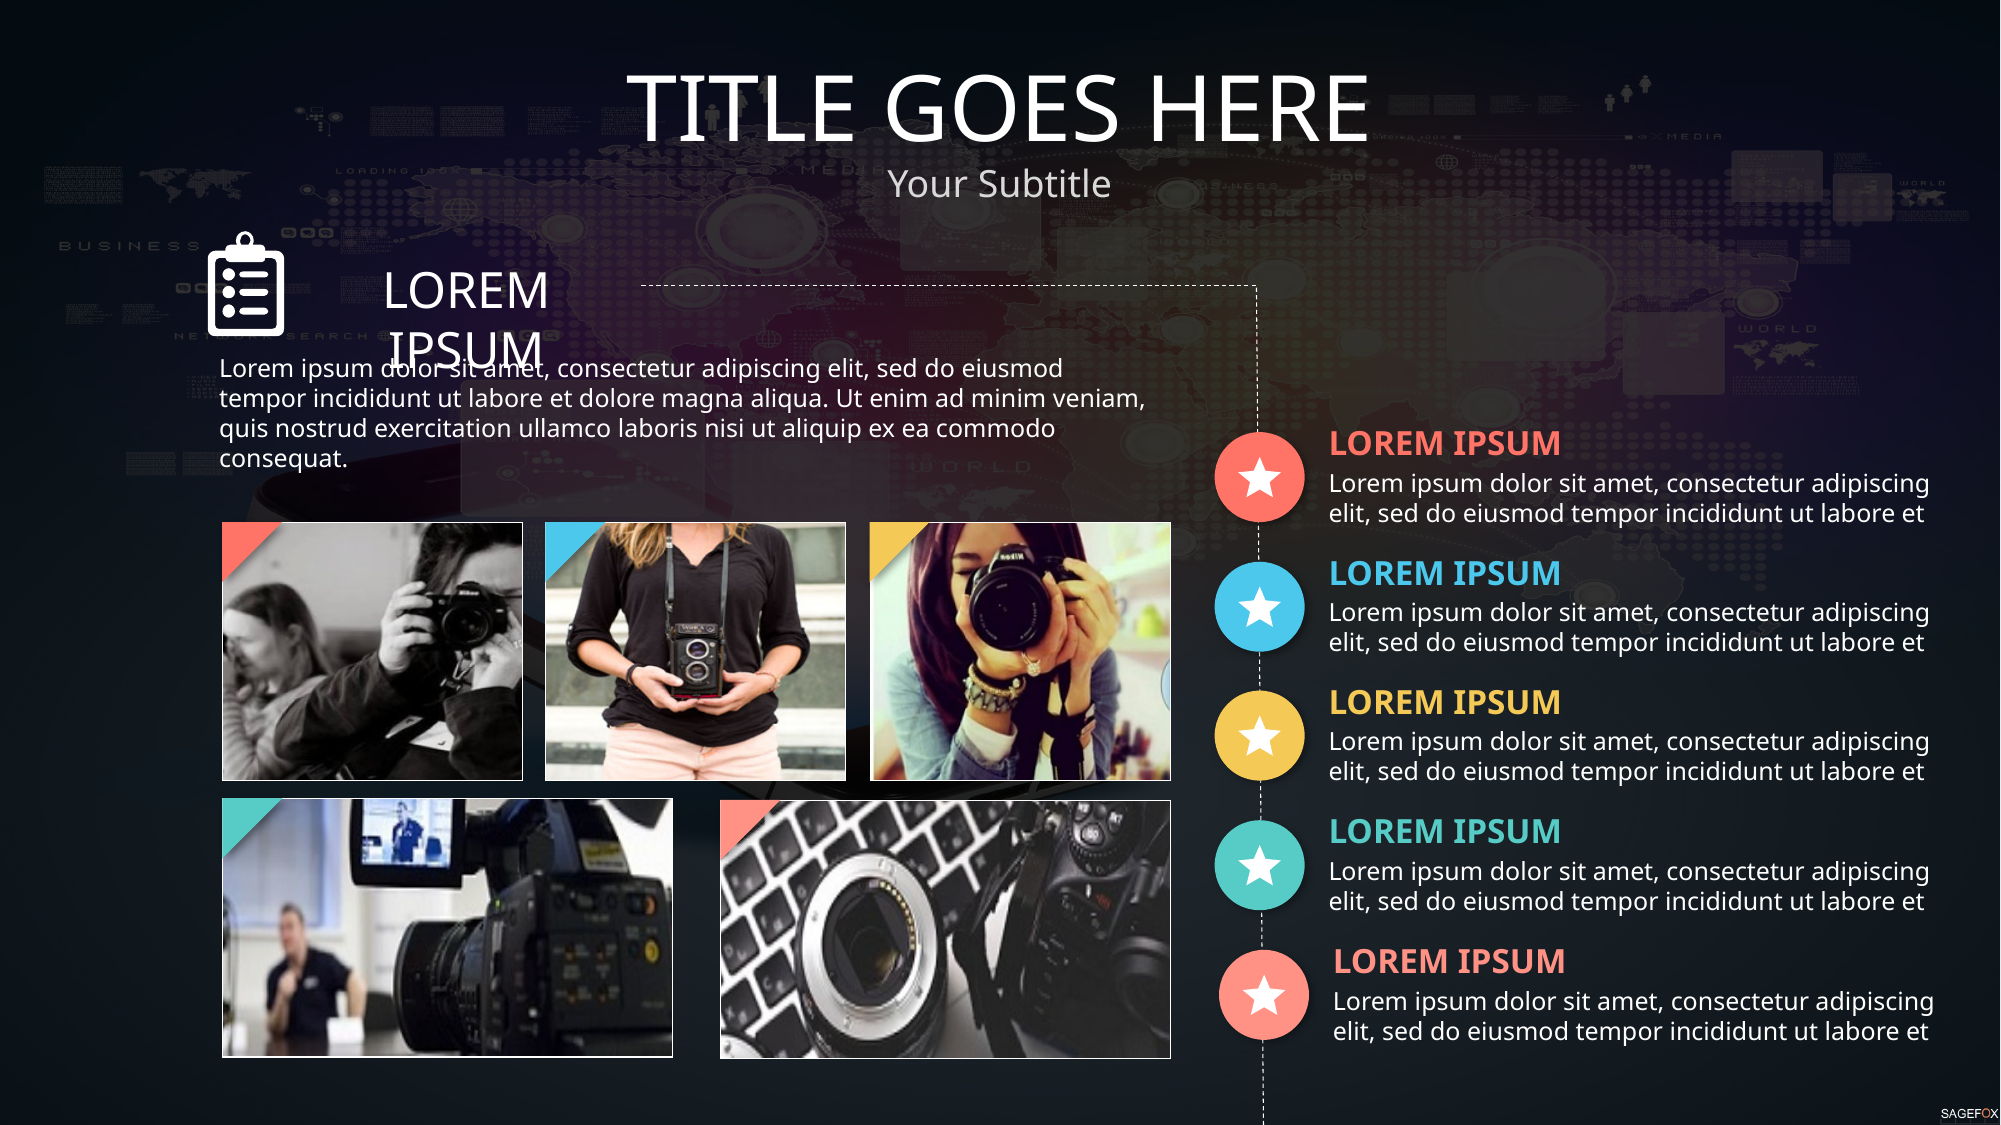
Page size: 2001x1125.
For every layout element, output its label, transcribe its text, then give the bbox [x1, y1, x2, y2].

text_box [1214, 820, 1305, 911]
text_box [1256, 523, 1264, 561]
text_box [1214, 432, 1305, 523]
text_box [1256, 287, 1264, 432]
text_box LOREM IPSUM Lorem ipsum dolor sit amet, consectetur adipiscing elit, sed do eiusmod tempor incididunt ut labore et [1318, 805, 1953, 921]
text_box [207, 231, 285, 337]
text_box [1214, 690, 1305, 781]
text_box [868, 521, 933, 585]
text_box [545, 521, 847, 782]
text_box [869, 521, 1171, 782]
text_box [1256, 781, 1264, 820]
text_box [1256, 911, 1264, 949]
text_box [1214, 561, 1305, 652]
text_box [1256, 1040, 1264, 1125]
text_box LOREM IPSUM Lorem ipsum dolor sit amet, consectetur adipiscing elit, sed do eiusmod tempor incididunt ut labore et [1322, 935, 1958, 1050]
text_box Lorem ipsum dolor sit amet, consectetur adipiscing elit, sed do eiusmod tempor incididunt ut labore et dolore magna aliqua. Ut enim ad minim veniam, quis nostrud exercitation ullamco laboris nisi ut aliquip ex ea commodo consequat. [204, 344, 1168, 480]
text_box TITLE GOES HERE Your Subtitle [548, 42, 1452, 212]
text_box [719, 799, 1171, 1060]
text_box LOREM IPSUM Lorem ipsum dolor sit amet, consectetur adipiscing elit, sed do eiusmod tempor incididunt ut labore et [1318, 675, 1953, 791]
text_box [221, 521, 285, 585]
text_box [221, 798, 673, 1058]
text_box [221, 521, 523, 782]
text_box LOREM IPSUM Lorem ipsum dolor sit amet, consectetur adipiscing elit, sed do eiusmod tempor incididunt ut labore et [1318, 546, 1953, 662]
text_box LOREM IPSUM [292, 250, 642, 344]
text_box [221, 797, 285, 861]
picture [0, 0, 2001, 1125]
text_box LOREM IPSUM Lorem ipsum dolor sit amet, consectetur adipiscing elit, sed do eiusmod tempor incididunt ut labore et [1318, 417, 1953, 533]
text_box [719, 798, 783, 863]
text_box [1218, 949, 1309, 1040]
text_box [544, 521, 608, 585]
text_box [1256, 652, 1264, 690]
